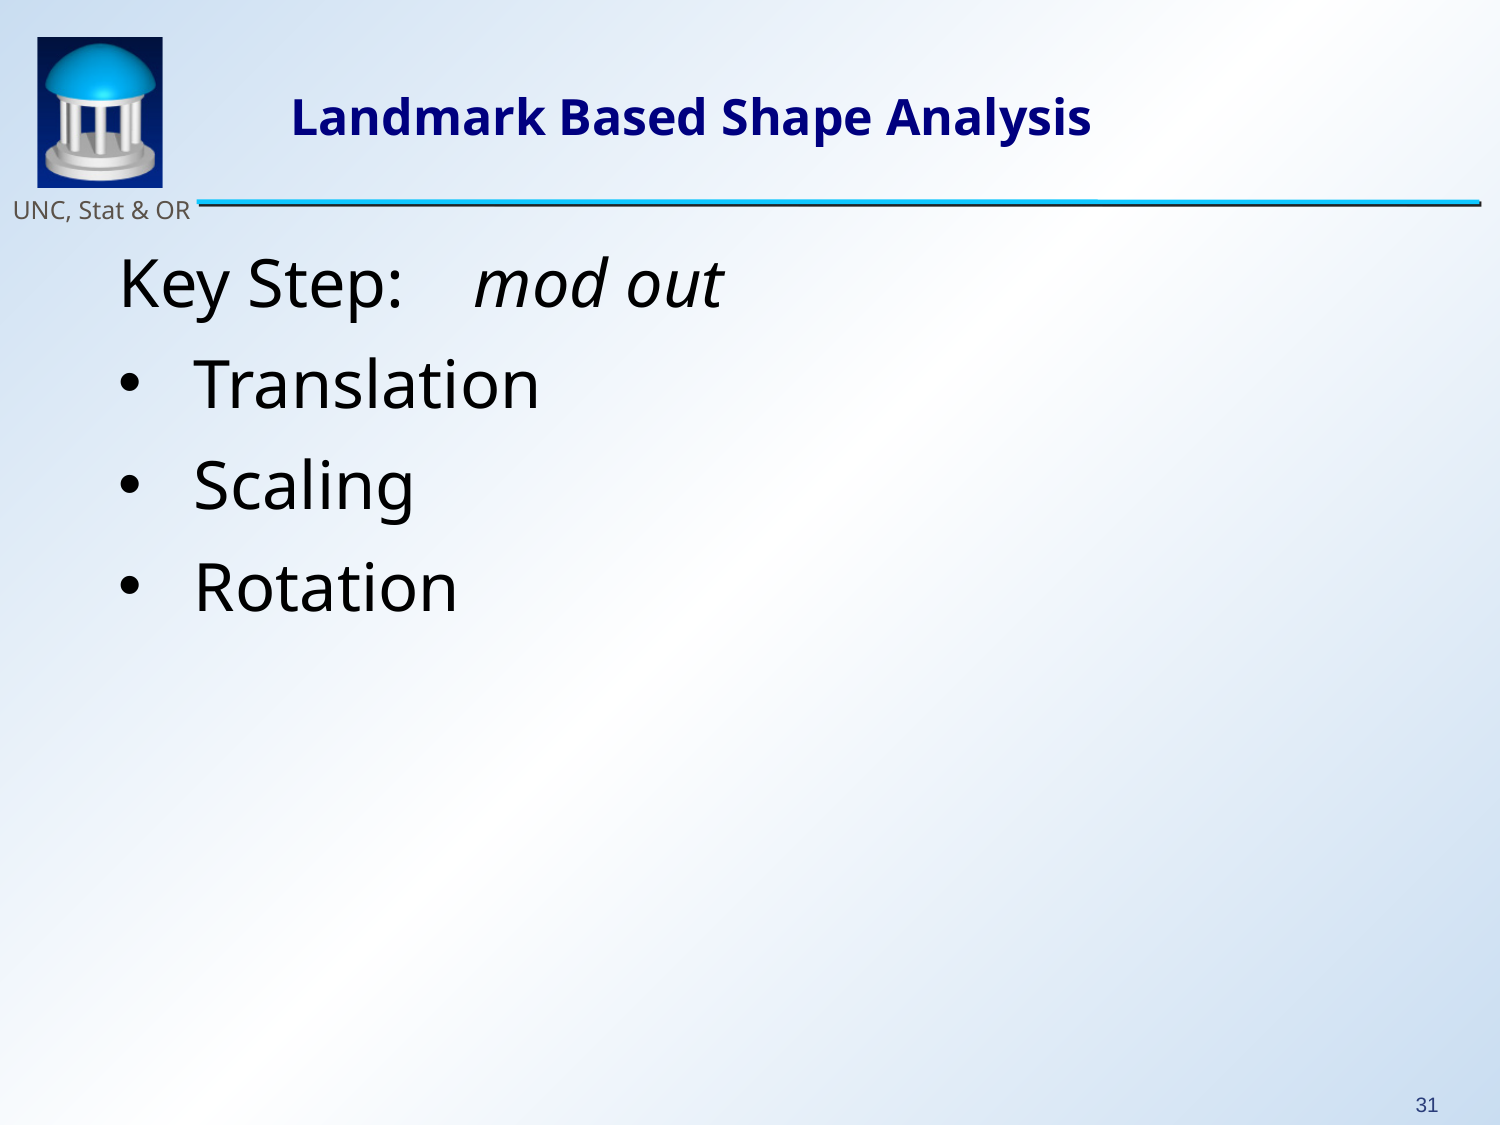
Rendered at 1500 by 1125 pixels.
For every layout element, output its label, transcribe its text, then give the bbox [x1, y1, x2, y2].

title Landmark Based Shape Analysis [274, 74, 1448, 156]
list Key Step: mod out Translation Scaling Rotation [103, 224, 1432, 1076]
